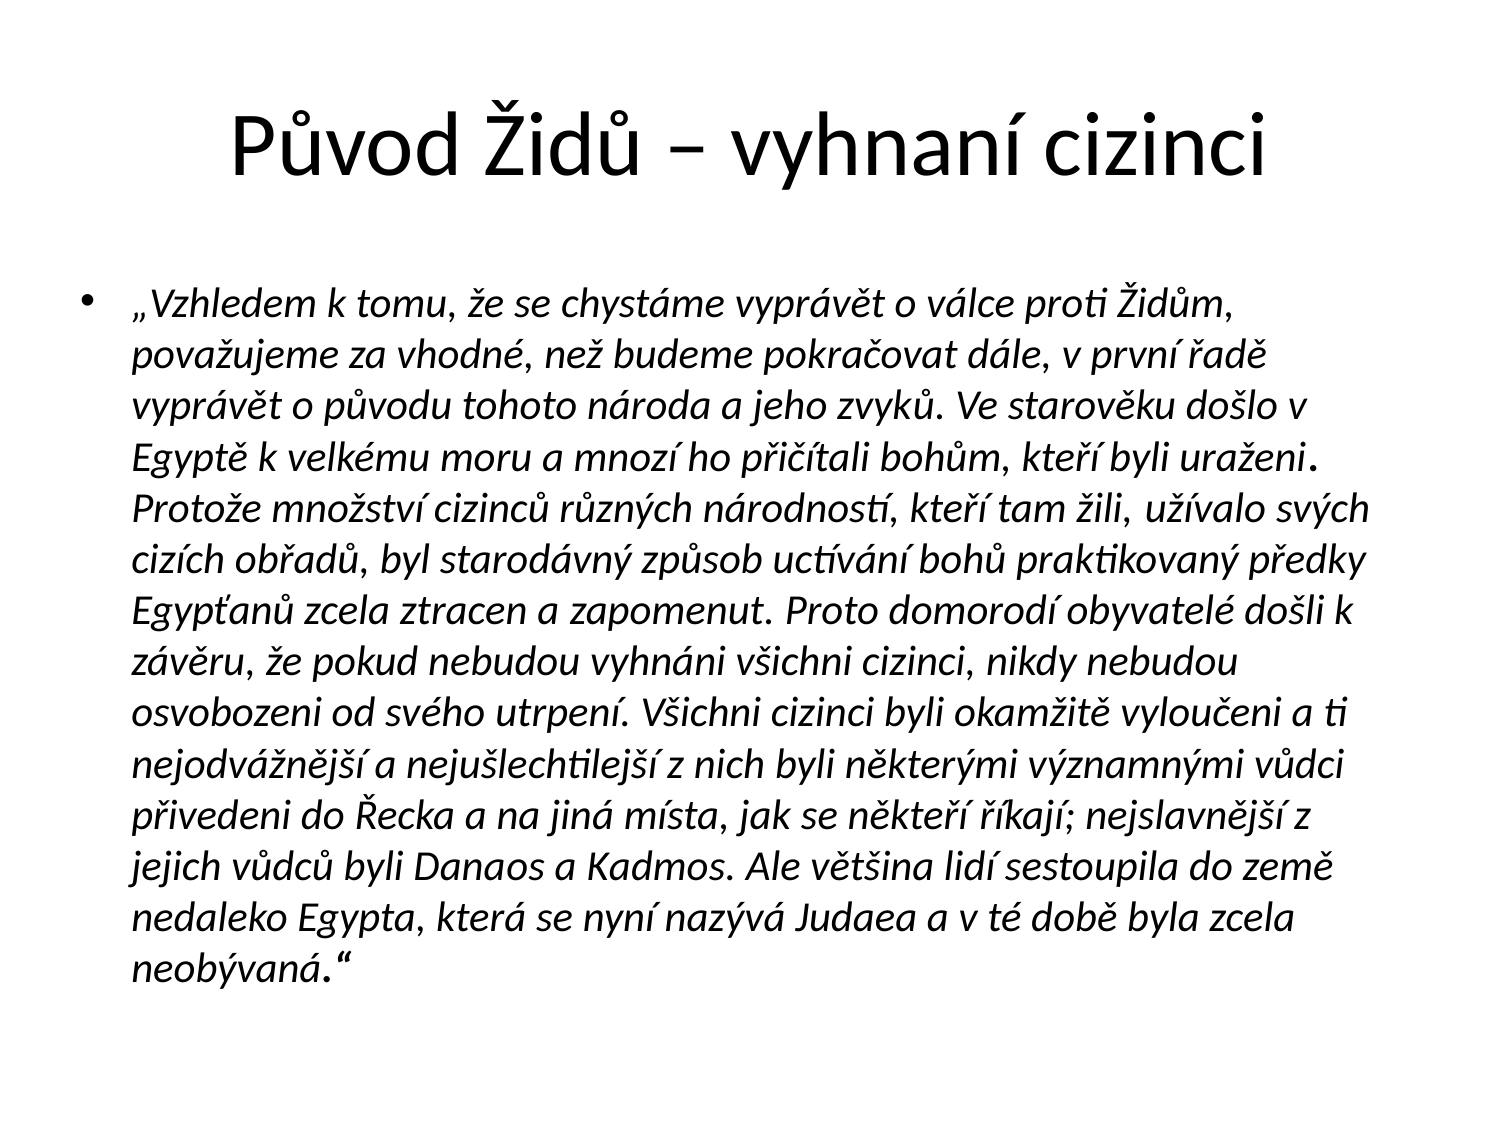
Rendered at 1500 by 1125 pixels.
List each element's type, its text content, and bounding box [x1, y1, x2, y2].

title Původ Židů – vyhnaní cizinci [75, 45, 1425, 233]
list „Vzhledem k tomu, že se chystáme vyprávět o válce proti Židům, považujeme za vhodné, než budeme pokračovat dále, v první řadě vyprávět o původu tohoto národa a jeho zvyků. Ve starověku došlo v Egyptě k velkému moru a mnozí ho přičítali bohům, kteří byli uraženi. Protože množství cizinců různých národností, kteří tam žili, užívalo svých cizích obřadů, byl starodávný způsob uctívání bohů praktikovaný předky Egypťanů zcela ztracen a zapomenut. Proto domorodí obyvatelé došli k závěru, že pokud nebudou vyhnáni všichni cizinci, nikdy nebudou osvobozeni od svého utrpení. Všichni cizinci byli okamžitě vyloučeni a ti nejodvážnější a nejušlechtilejší z nich byli některými významnými vůdci přivedeni do Řecka a na jiná místa, jak se někteří říkají; nejslavnější z jejich vůdců byli Danaos a Kadmos. Ale většina lidí sestoupila do země nedaleko Egypta, která se nyní nazývá Judaea a v té době byla zcela neobývaná.“ [64, 267, 1415, 1010]
